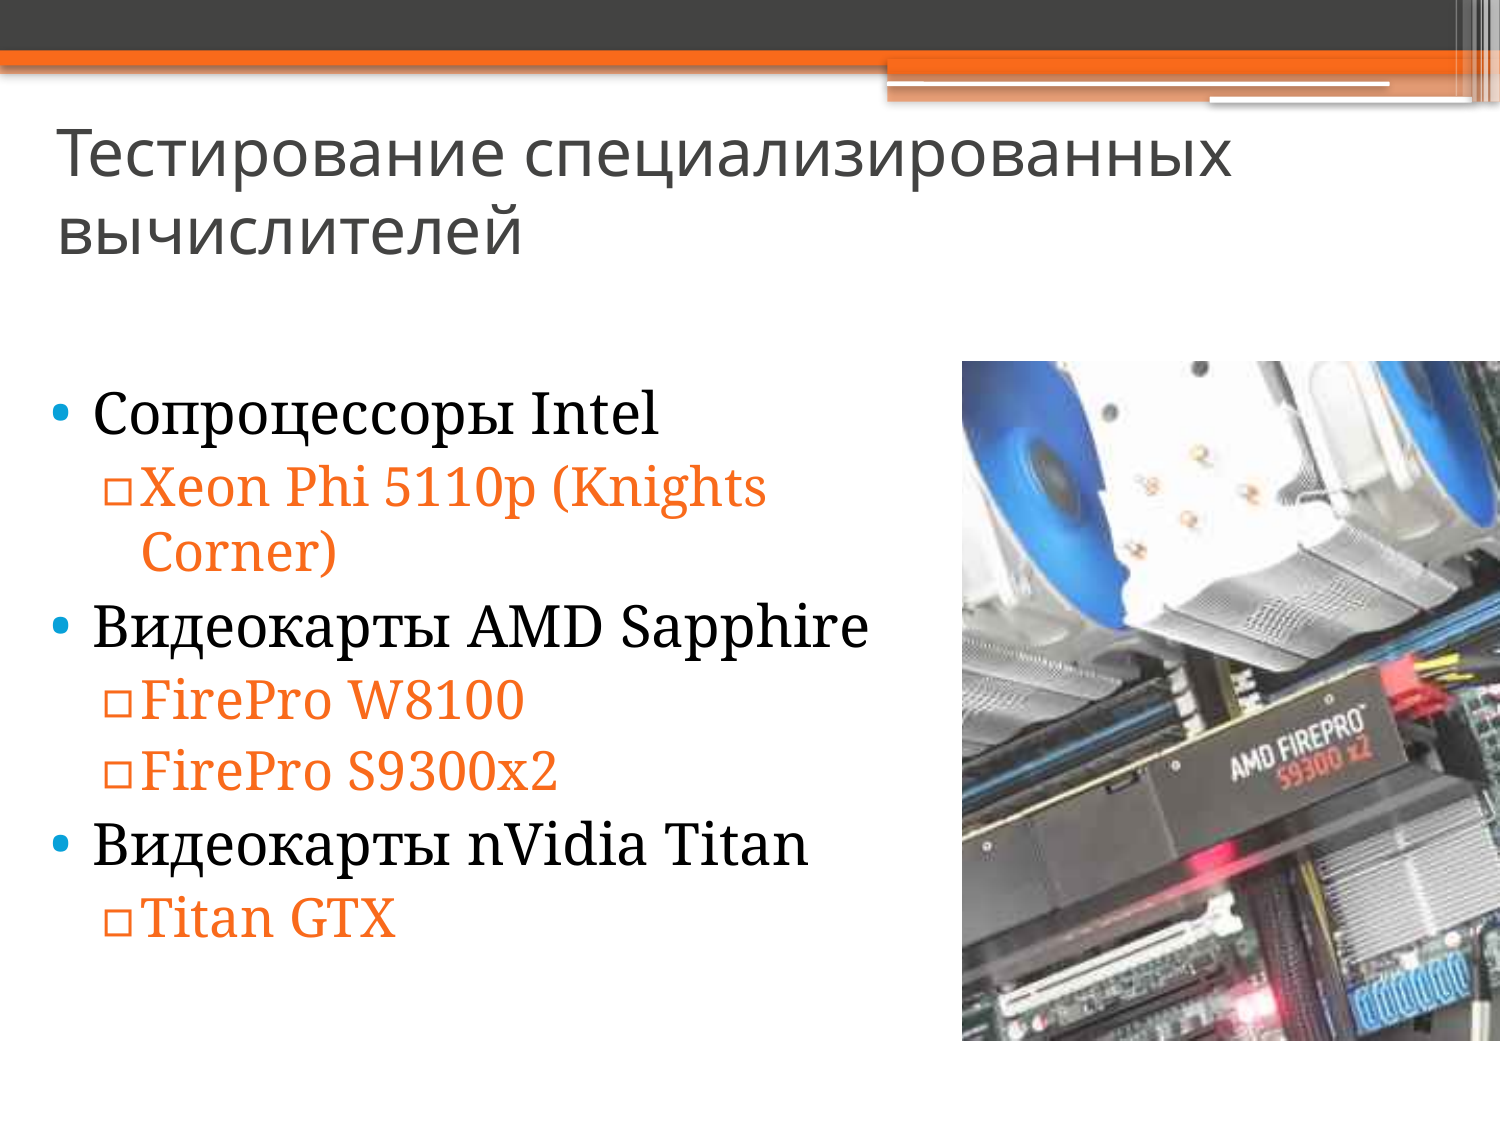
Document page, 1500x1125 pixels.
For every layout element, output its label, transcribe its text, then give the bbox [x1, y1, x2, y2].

picture [962, 361, 1500, 1042]
title Тестирование специализированных вычислителей [41, 101, 1392, 277]
list Сопроцессоры Intel Xeon Phi 5110p (Knights Corner) Видеокарты AMD Sapphire FirePro W8100 FirePro S9300x2 Видеокарты nVidia Titan Titan GTX [17, 368, 951, 1079]
